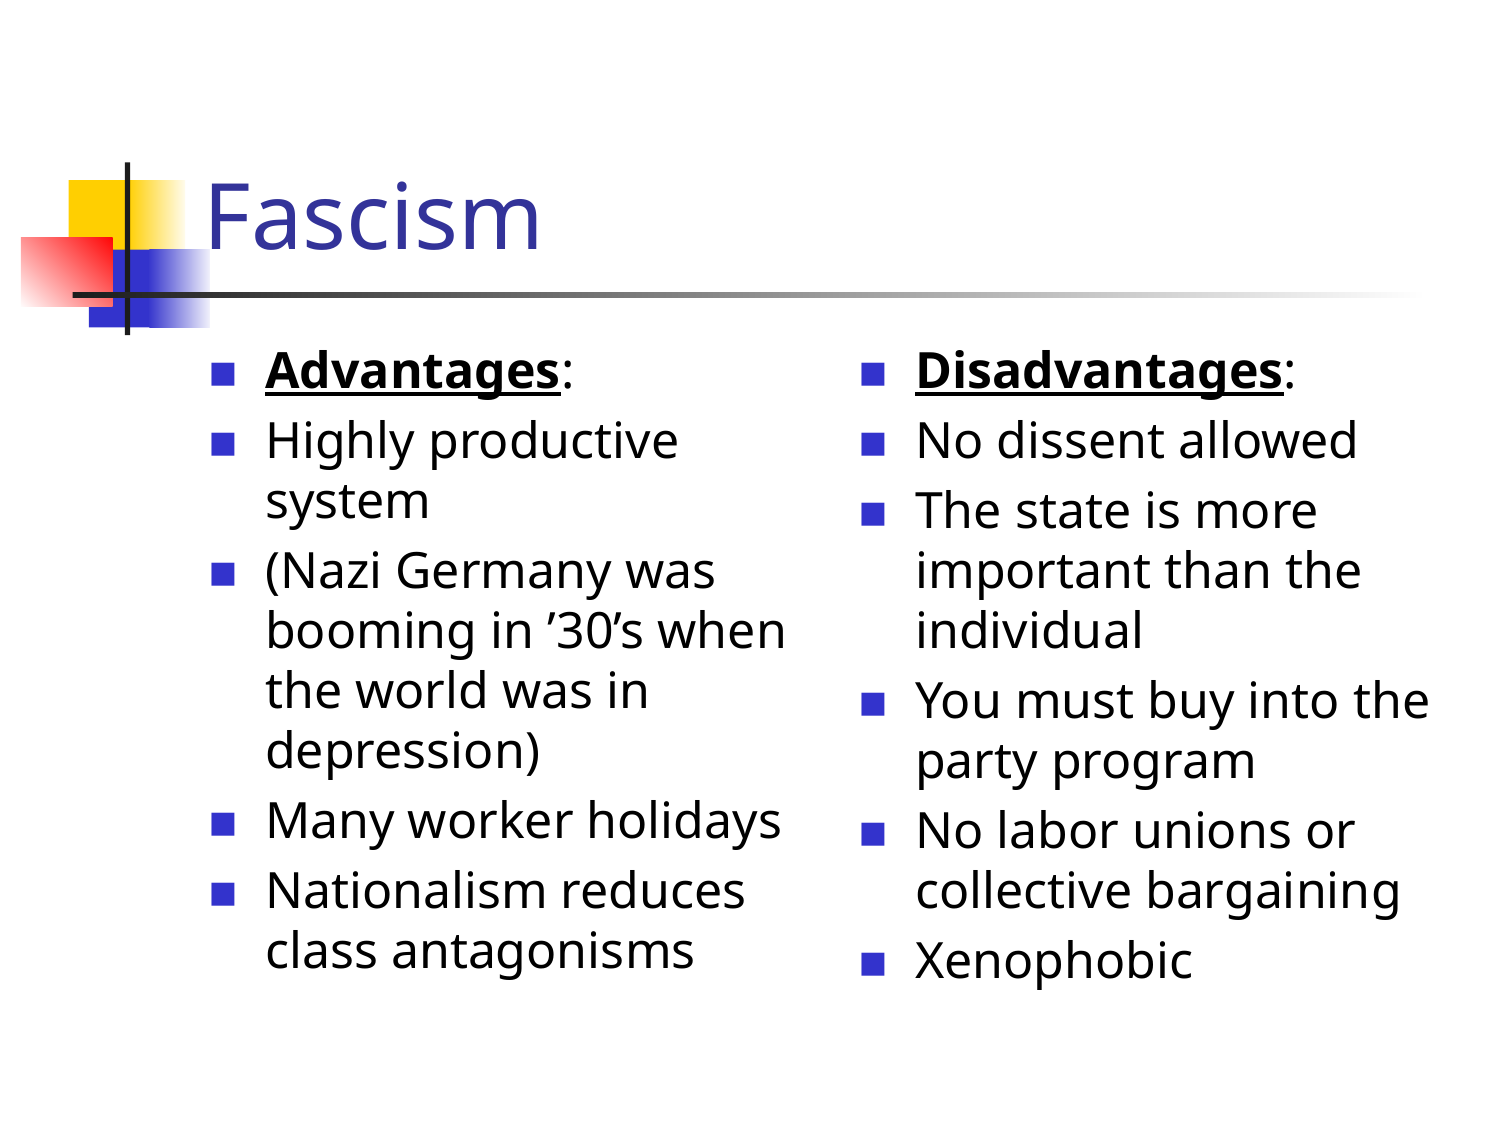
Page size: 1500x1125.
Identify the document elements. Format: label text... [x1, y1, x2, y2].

title Fascism [188, 35, 1468, 275]
list Disadvantages: No dissent allowed The state is more important than the individual You must buy into the party program No labor unions or collective bargaining Xenophobic [844, 331, 1469, 1006]
list Advantages: Highly productive system (Nazi Germany was booming in ’30’s when the world was in depression) Many worker holidays Nationalism reduces class antagonisms [193, 331, 819, 1006]
